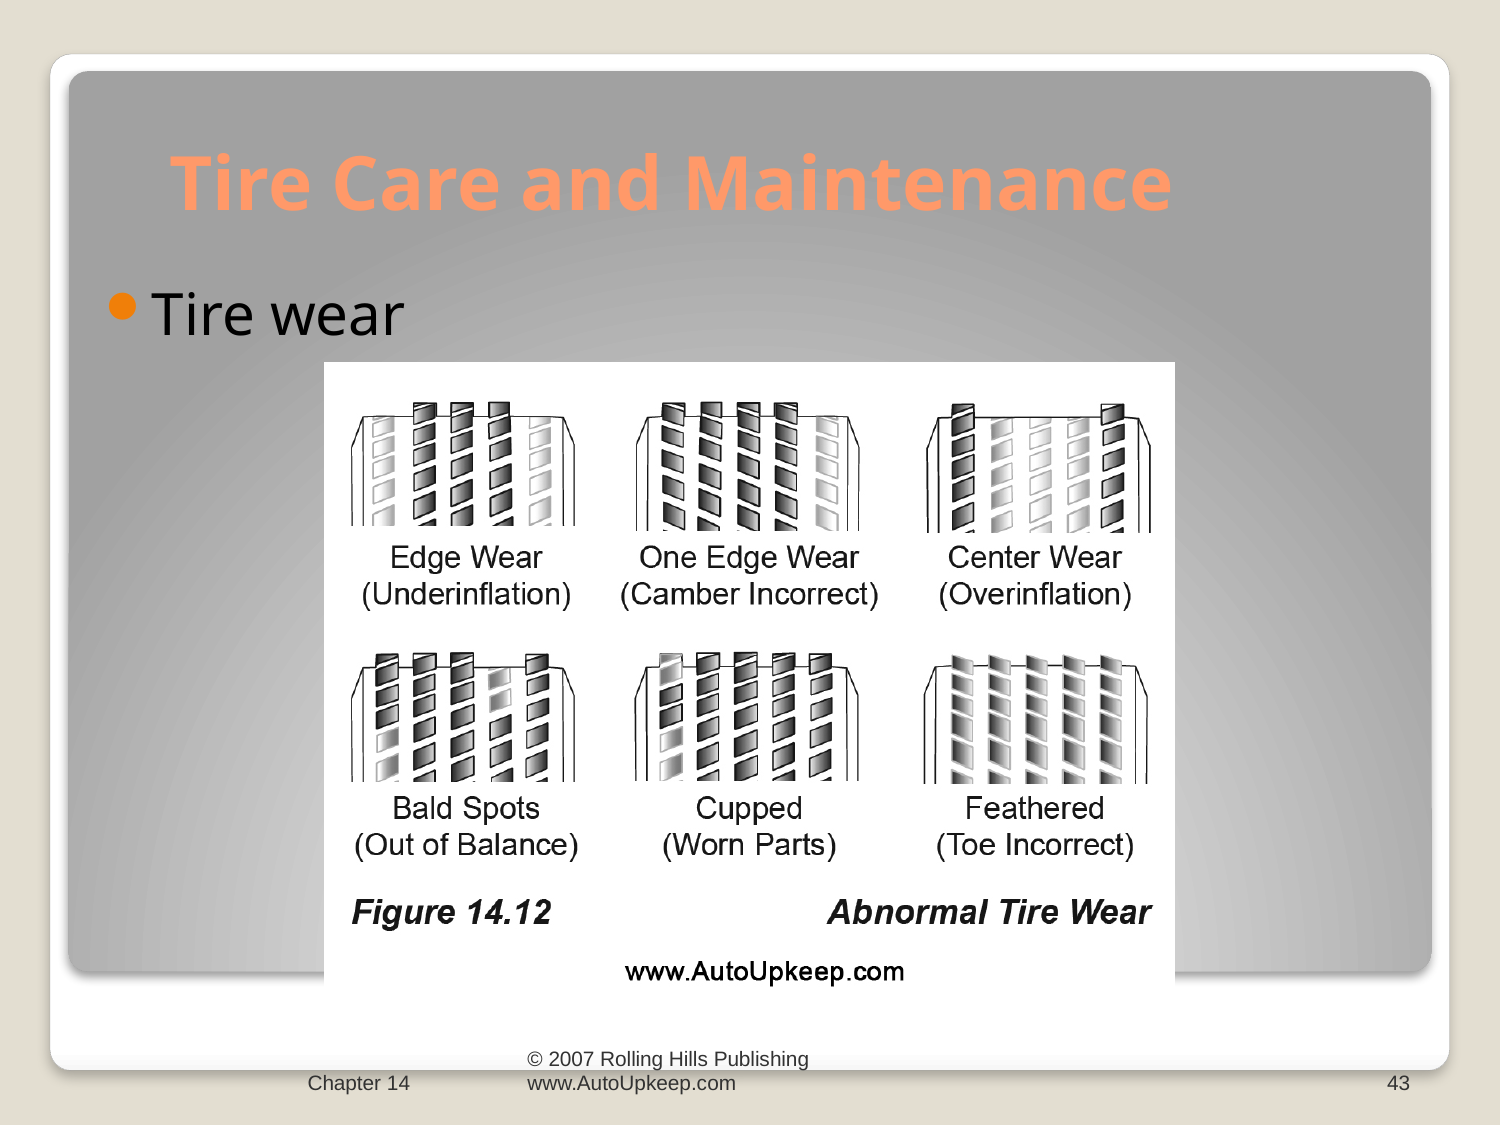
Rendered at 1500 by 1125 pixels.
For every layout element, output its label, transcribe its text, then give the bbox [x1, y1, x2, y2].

footer © 2007 Rolling Hills Publishing www.AutoUpkeep.com [512, 1024, 988, 1103]
list Tire wear [75, 262, 1425, 622]
slide_number 43 [1074, 1024, 1425, 1103]
slide_number Chapter 14 [75, 1024, 425, 1103]
title Tire Care and Maintenance [75, 45, 1425, 233]
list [324, 362, 1175, 1007]
